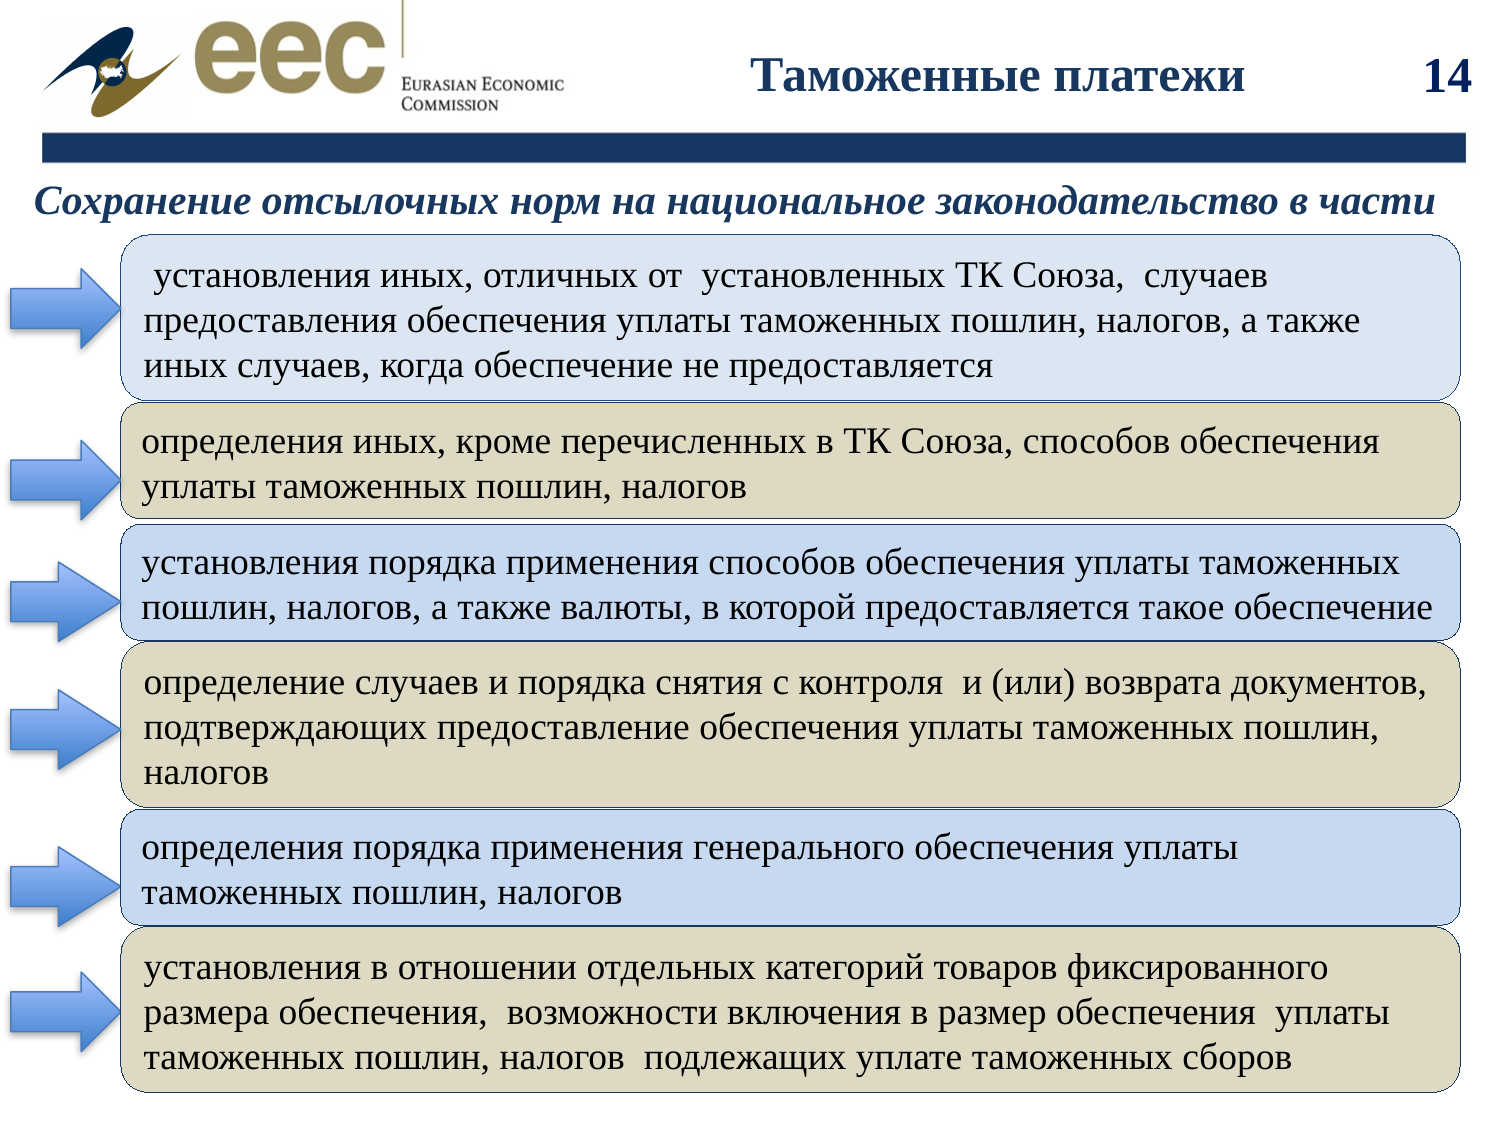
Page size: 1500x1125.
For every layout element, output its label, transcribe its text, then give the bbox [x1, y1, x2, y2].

text_box [10, 561, 122, 643]
text_box [10, 846, 120, 928]
text_box [10, 689, 122, 770]
text_box определение случаев и порядка снятия с контроля и (или) возврата документов, подтверждающих предоставление обеспечения уплаты таможенных пошлин, налогов [120, 641, 1461, 808]
text_box установления порядка применения способов обеспечения уплаты таможенных пошлин, налогов, а также валюты, в которой предоставляется такое обеспечение [120, 524, 1461, 641]
picture [0, 0, 1500, 1125]
text_box установления иных, отличных от установленных ТК Союза, случаев предоставления обеспечения уплаты таможенных пошлин, налогов, а также иных случаев, когда обеспечение не предоставляется [120, 234, 1461, 401]
slide_number 14 [1404, 34, 1491, 98]
text_box [10, 439, 122, 521]
text_box Таможенные платежи [607, 33, 1389, 109]
text_box [10, 267, 122, 349]
text_box установления в отношении отдельных категорий товаров фиксированного размера обеспечения, возможности включения в размер обеспечения уплаты таможенных пошлин, налогов подлежащих уплате таможенных сборов [120, 926, 1461, 1093]
text_box определения порядка применения генерального обеспечения уплаты таможенных пошлин, налогов [120, 809, 1461, 926]
text_box Сохранение отсылочных норм на национальное законодательство в части [0, 162, 1461, 235]
text_box определения иных, кроме перечисленных в ТК Союза, способов обеспечения уплаты таможенных пошлин, налогов [120, 402, 1461, 519]
text_box [10, 971, 120, 1053]
